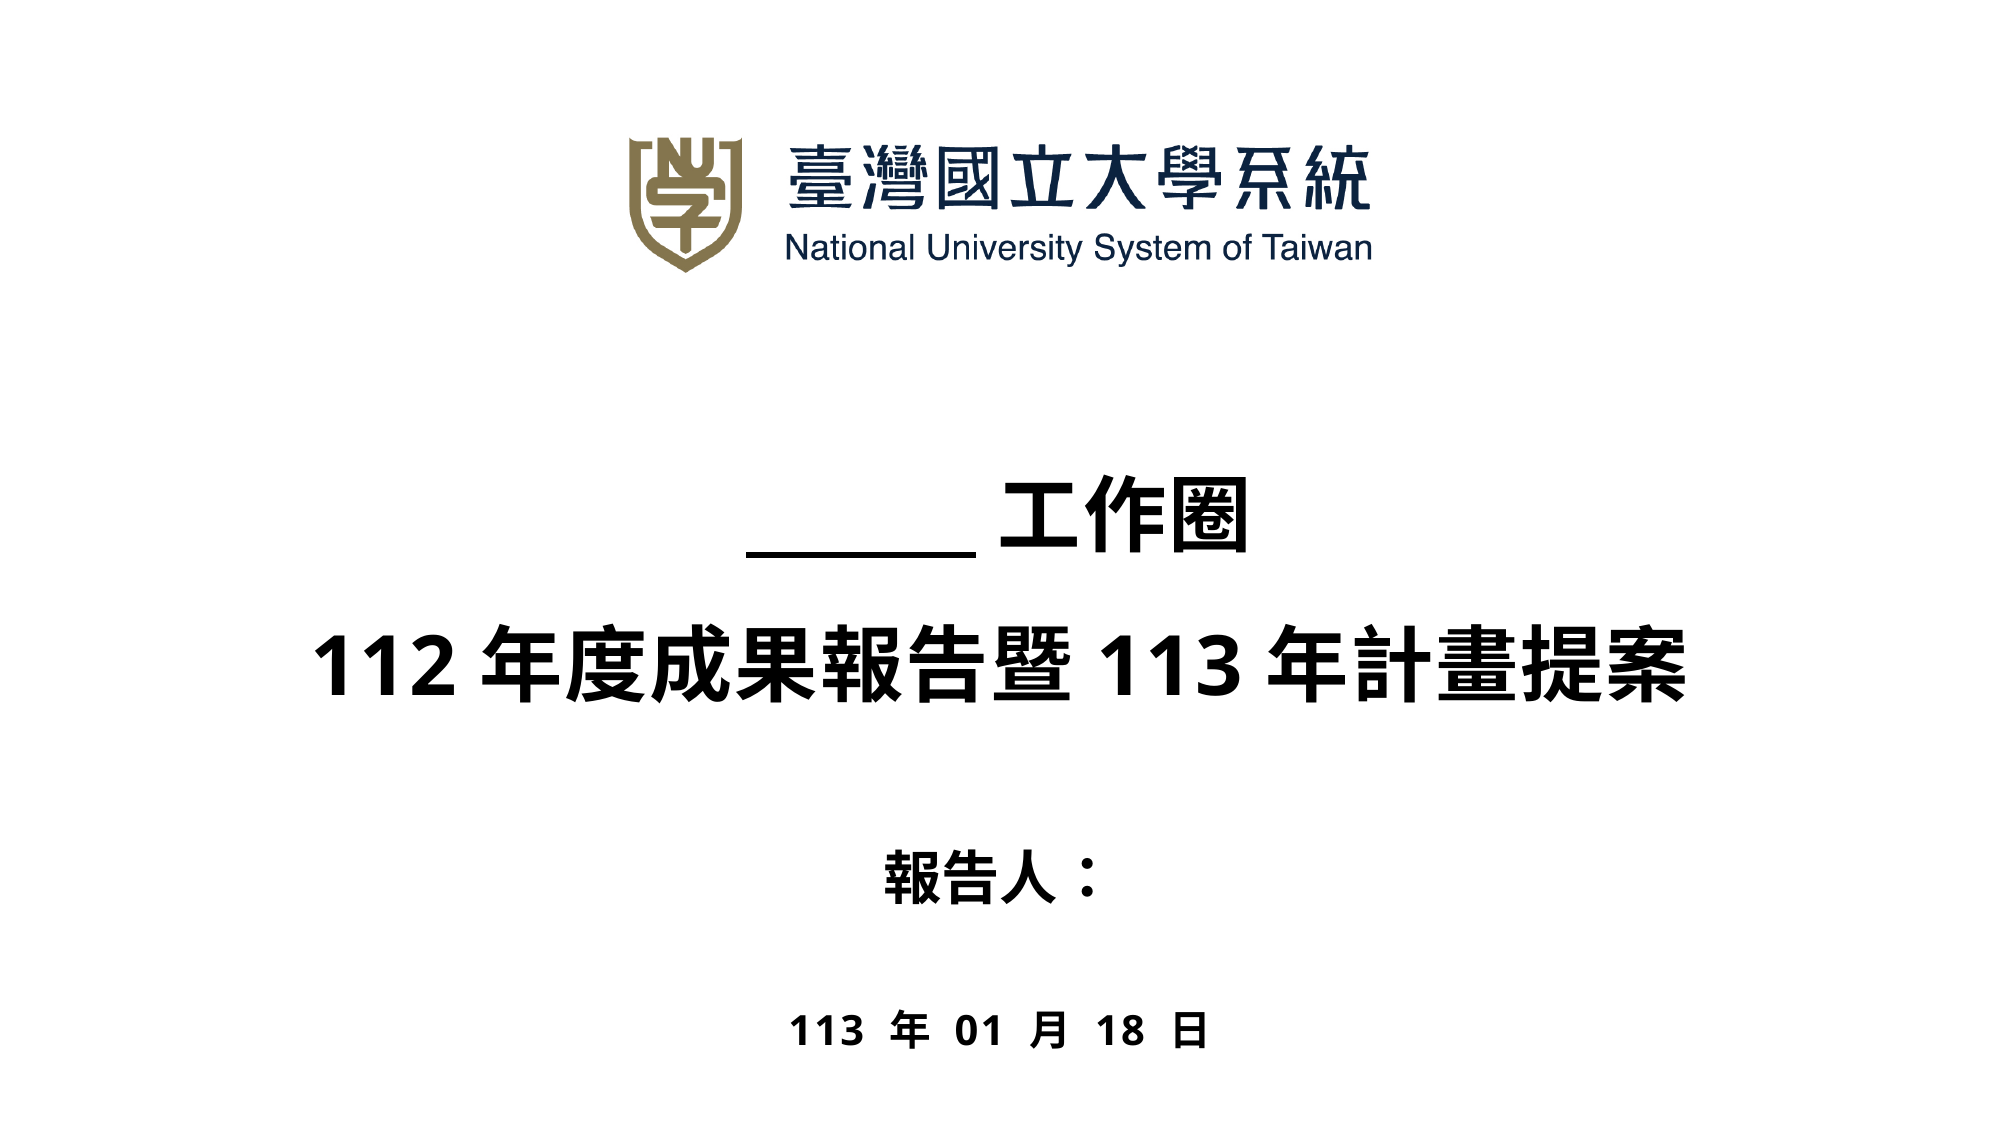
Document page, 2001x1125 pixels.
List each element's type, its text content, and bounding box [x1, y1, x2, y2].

title 工作圈 112年度成果報告暨113年計畫提案 [161, 336, 1839, 789]
picture [558, 70, 1442, 340]
text_box 113 年 01 月 18 日 [743, 996, 1257, 1062]
text_box 報告人： [743, 833, 1257, 919]
